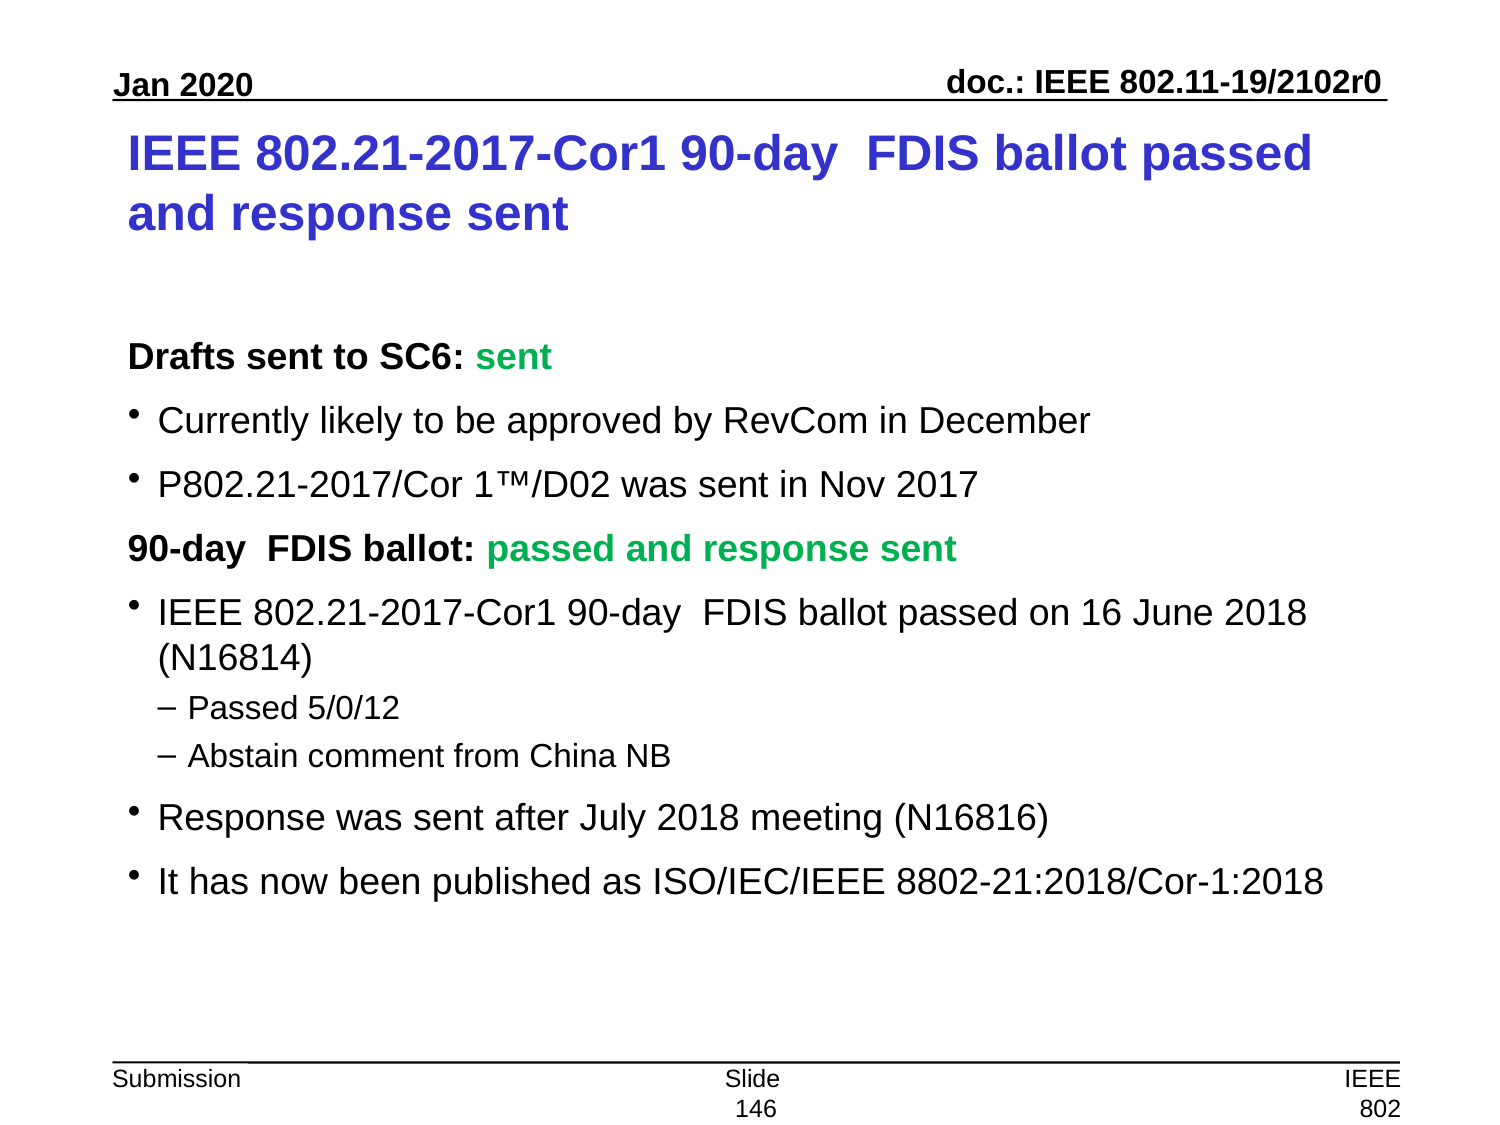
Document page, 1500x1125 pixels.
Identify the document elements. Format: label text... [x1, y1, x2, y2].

slide_number Slide 146 [709, 1061, 803, 1093]
title IEEE 802.21-2017-Cor1 90-day FDIS ballot passed and response sent [112, 112, 1388, 288]
footer IEEE 802 [1320, 1061, 1402, 1093]
list Drafts sent to SC6: sent Currently likely to be approved by RevCom in December P802.21-2017/Cor 1™/D02 was sent in Nov 2017 90-day FDIS ballot: passed and response sent IEEE 802.21-2017-Cor1 90-day FDIS ballot passed on 16 June 2018 (N16814) Passed 5/0/12 Abstain comment from China NB Response was sent after July 2018 meeting (N16816) It has now been published as ISO/IEC/IEEE 8802-21:2018/Cor-1:2018 [112, 324, 1388, 1000]
